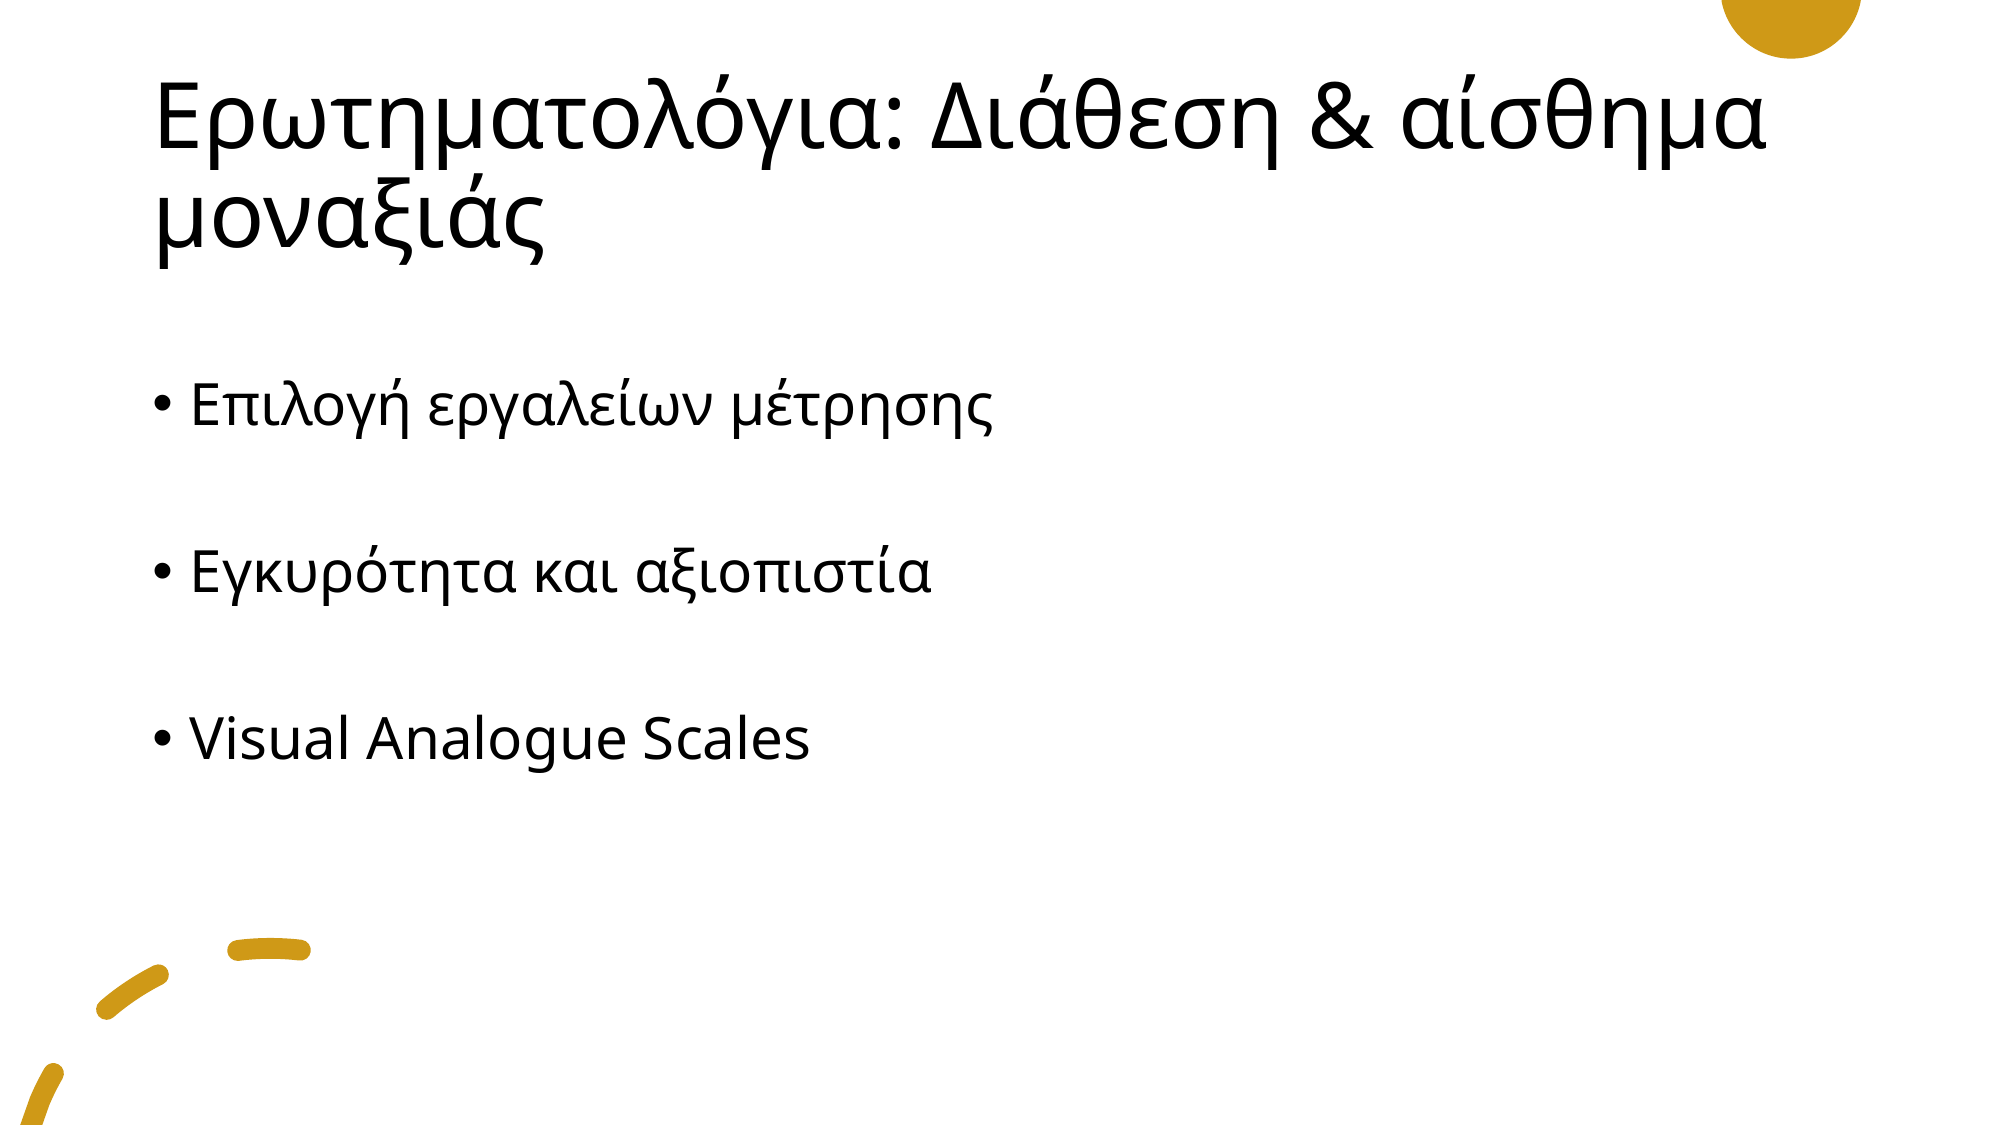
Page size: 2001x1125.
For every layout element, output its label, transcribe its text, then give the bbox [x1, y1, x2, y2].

title Ερωτηματολόγια: Διάθεση & αίσθημα μοναξιάς [137, 59, 1863, 278]
list Επιλογή εργαλείων μέτρησης Εγκυρότητα και αξιοπιστία Visual Analogue Scales [137, 367, 1863, 1001]
